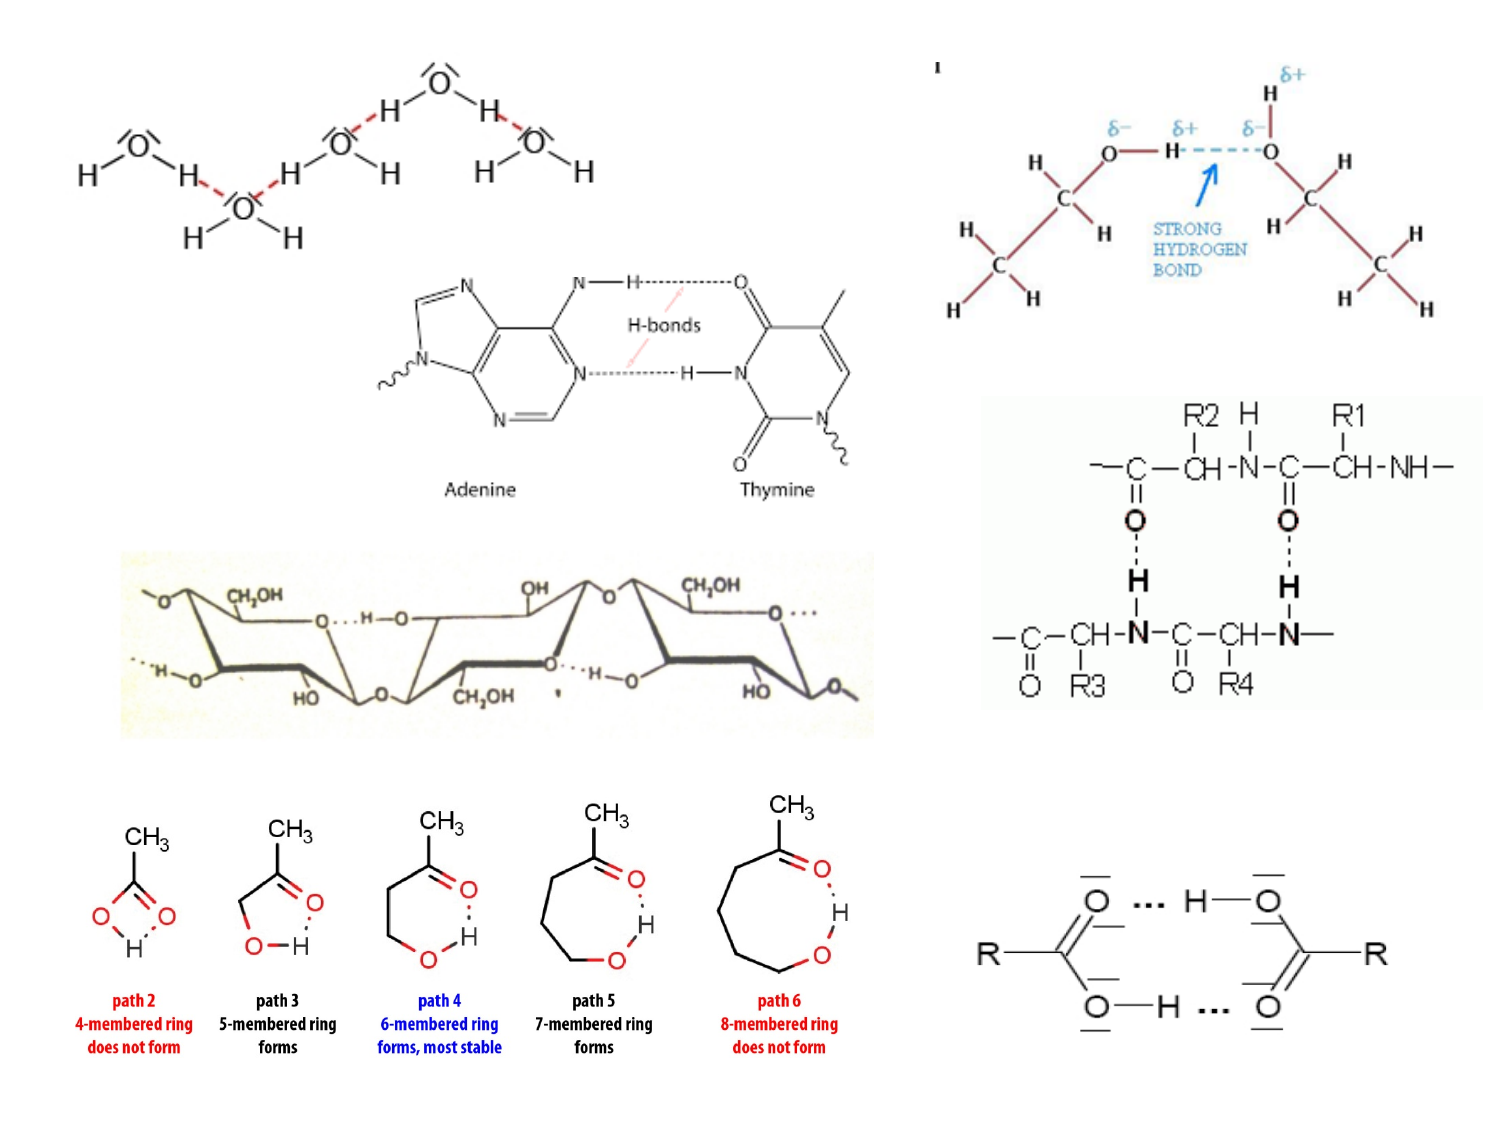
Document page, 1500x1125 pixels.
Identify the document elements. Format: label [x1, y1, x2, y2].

picture [112, 549, 874, 742]
picture [74, 773, 862, 1058]
picture [934, 62, 1446, 344]
picture [981, 395, 1483, 710]
picture [962, 862, 1419, 1044]
picture [37, 51, 898, 519]
